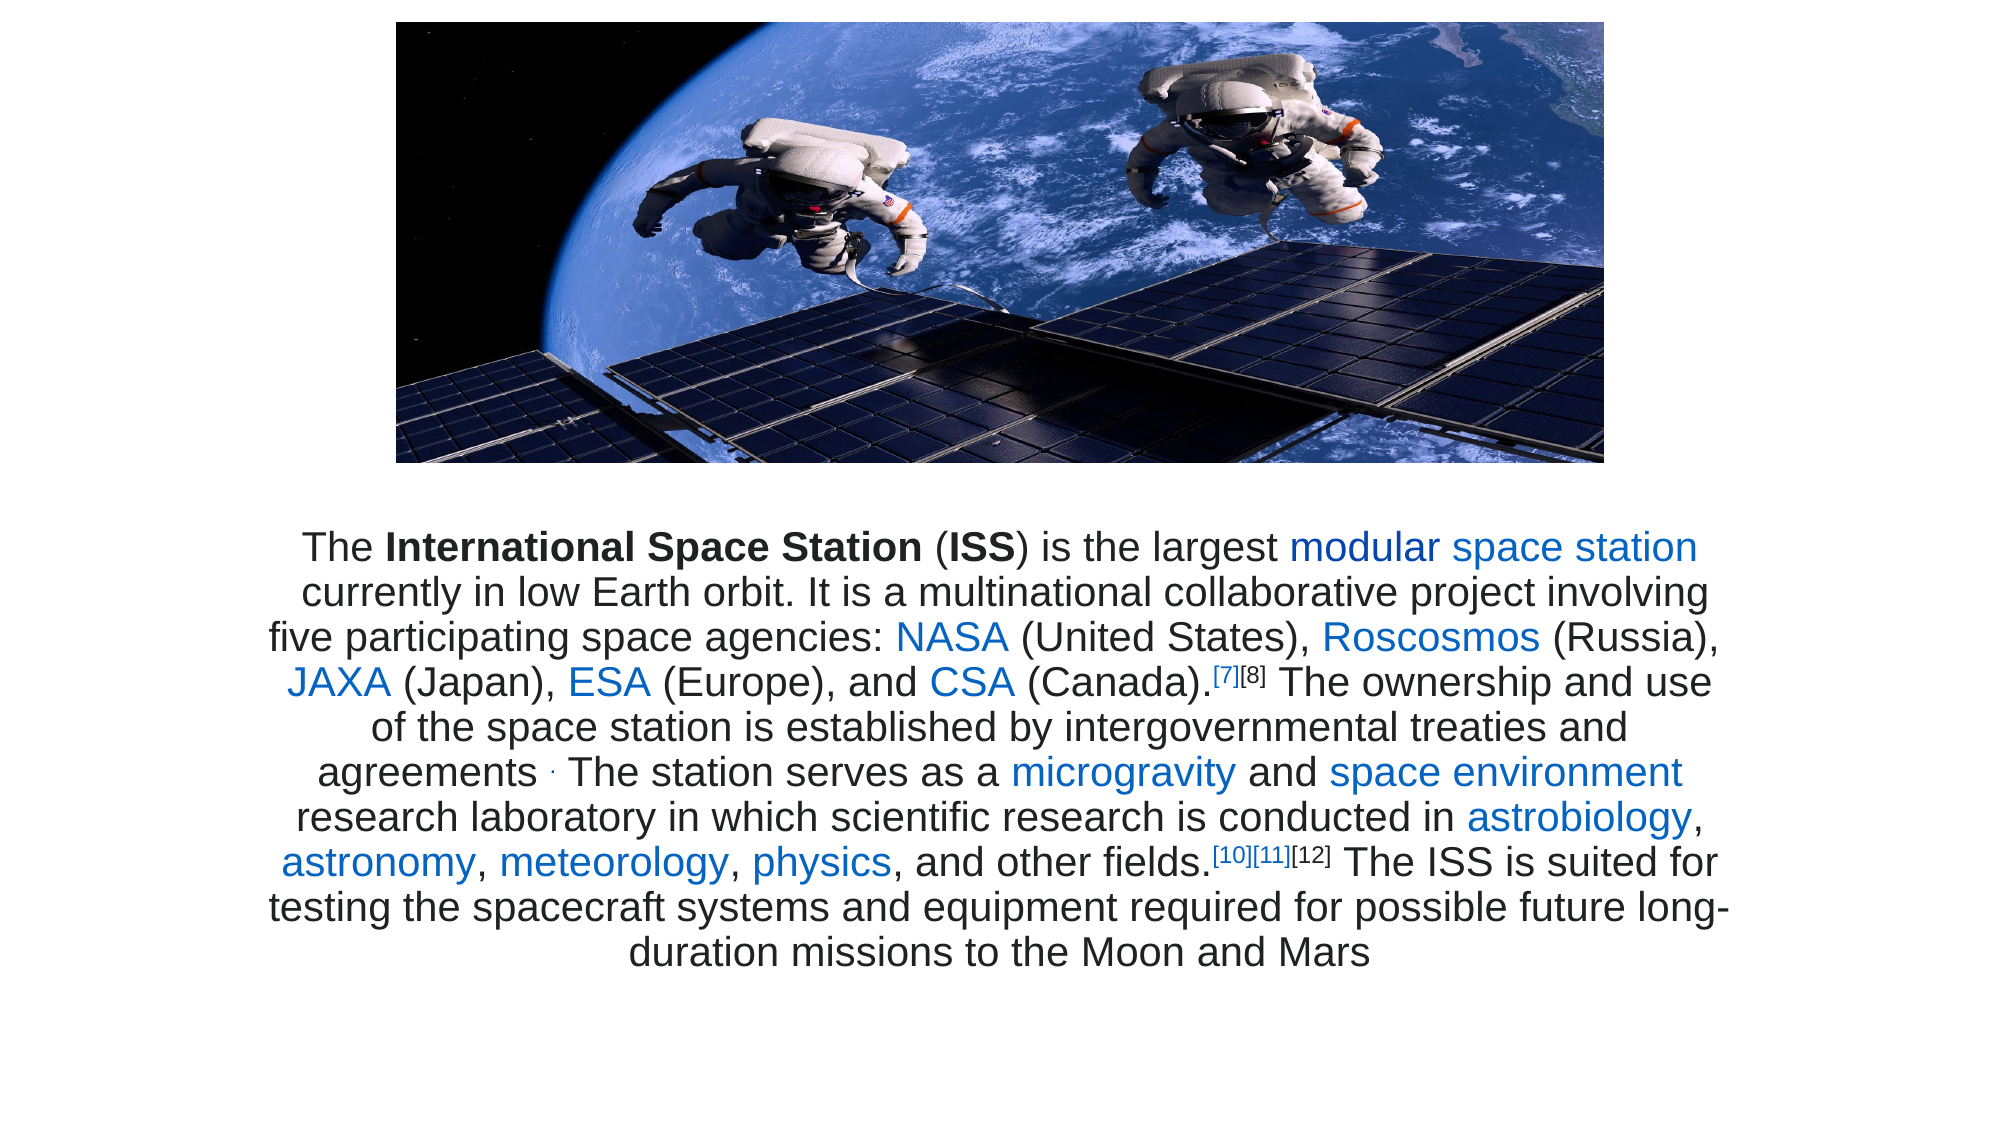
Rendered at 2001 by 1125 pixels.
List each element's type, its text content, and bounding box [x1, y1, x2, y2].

picture [396, 22, 1604, 463]
title The International Space Station (ISS) is the largest modular space station currently in low Earth orbit. It is a multinational collaborative project involving five participating space agencies: NASA (United States), Roscosmos (Russia), JAXA (Japan), ESA (Europe), and CSA (Canada).[7][8] The ownership and use of the space station is established by intergovernmental treaties and agreements . The station serves as a microgravity and space environment research laboratory in which scientific research is conducted in astrobiology, astronomy, meteorology, physics, and other fields.[10][11][12] The ISS is suited for testing the spacecraft systems and equipment required for possible future long-duration missions to the Moon and Mars [249, 591, 1750, 983]
